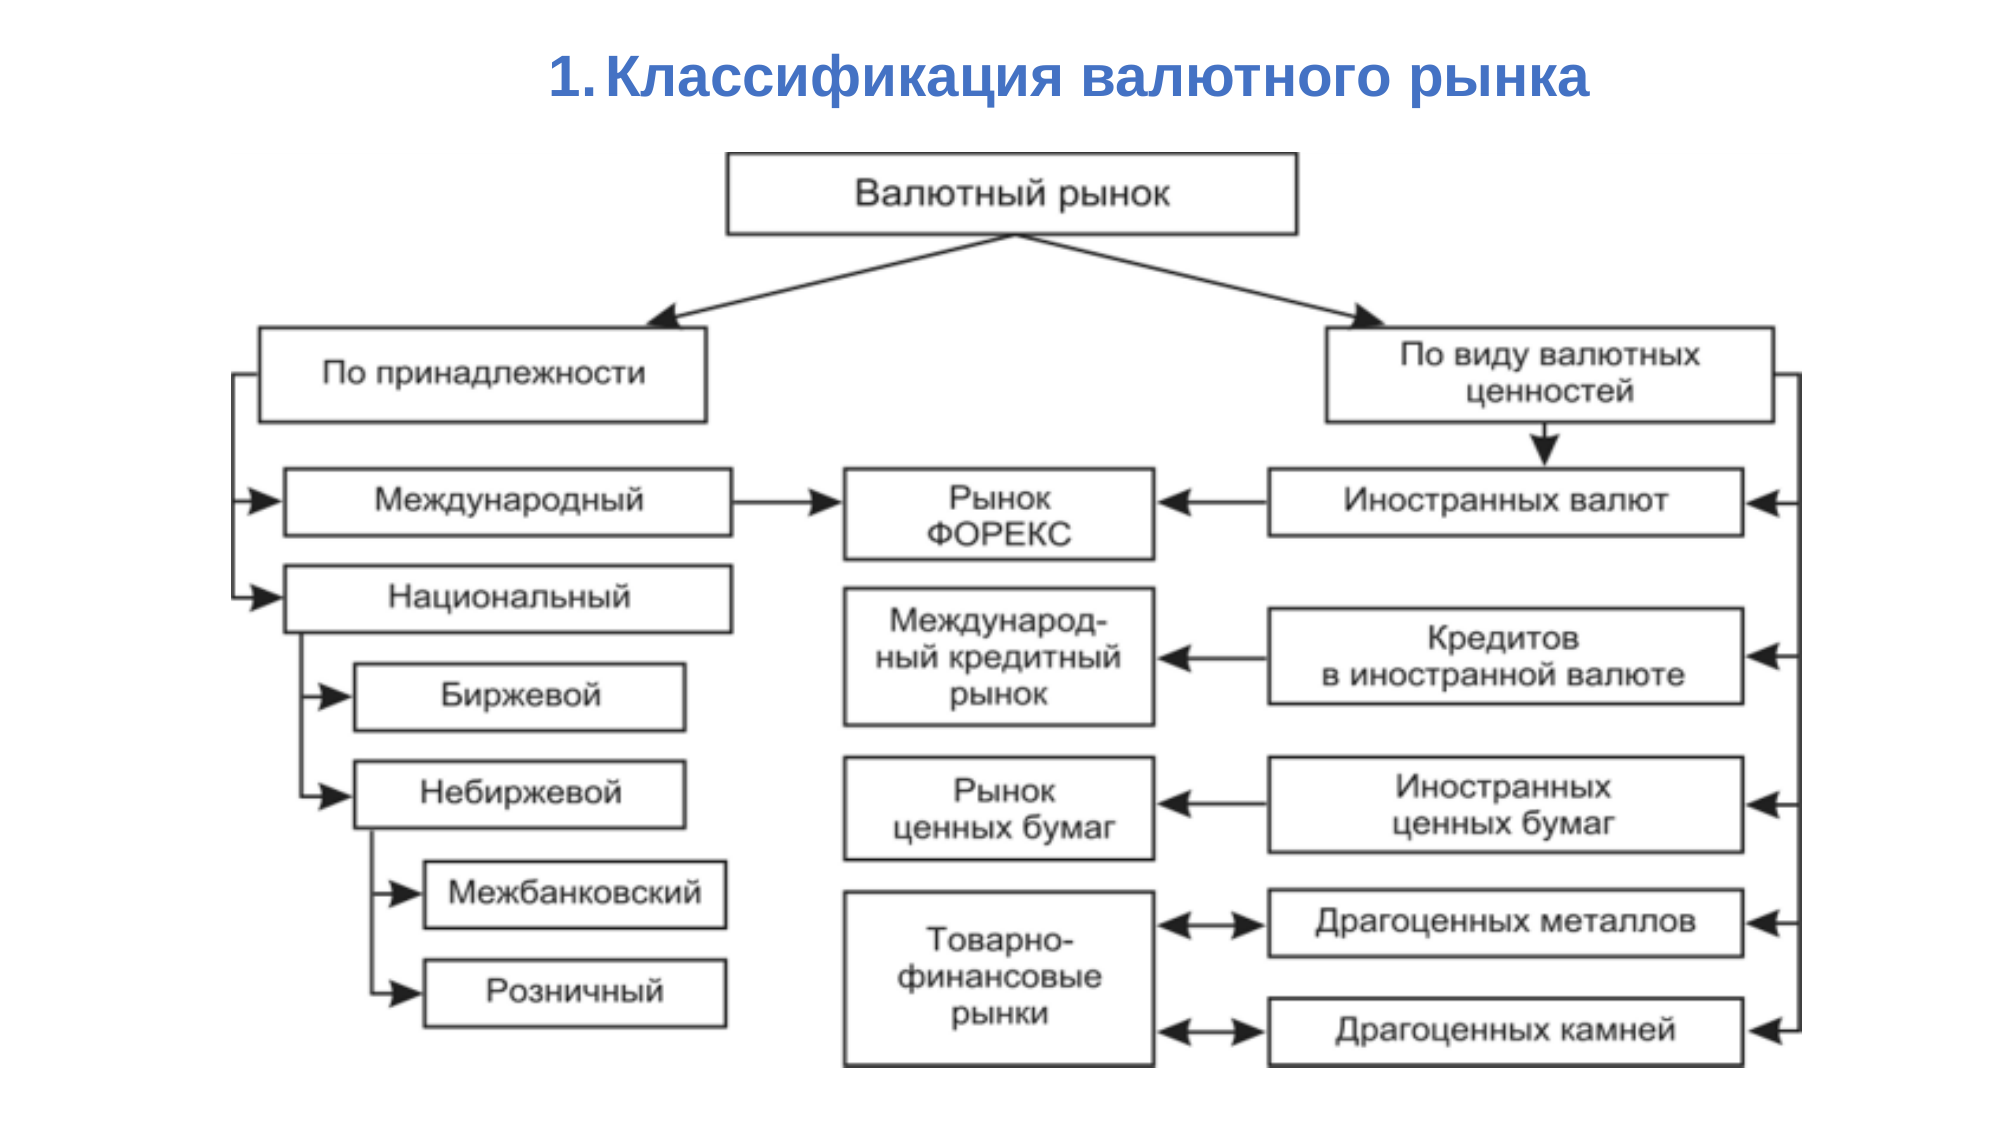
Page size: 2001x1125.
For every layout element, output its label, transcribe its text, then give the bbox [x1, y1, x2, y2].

picture [231, 152, 1802, 1068]
text_box Классификация валютного рынка [499, 30, 1640, 116]
